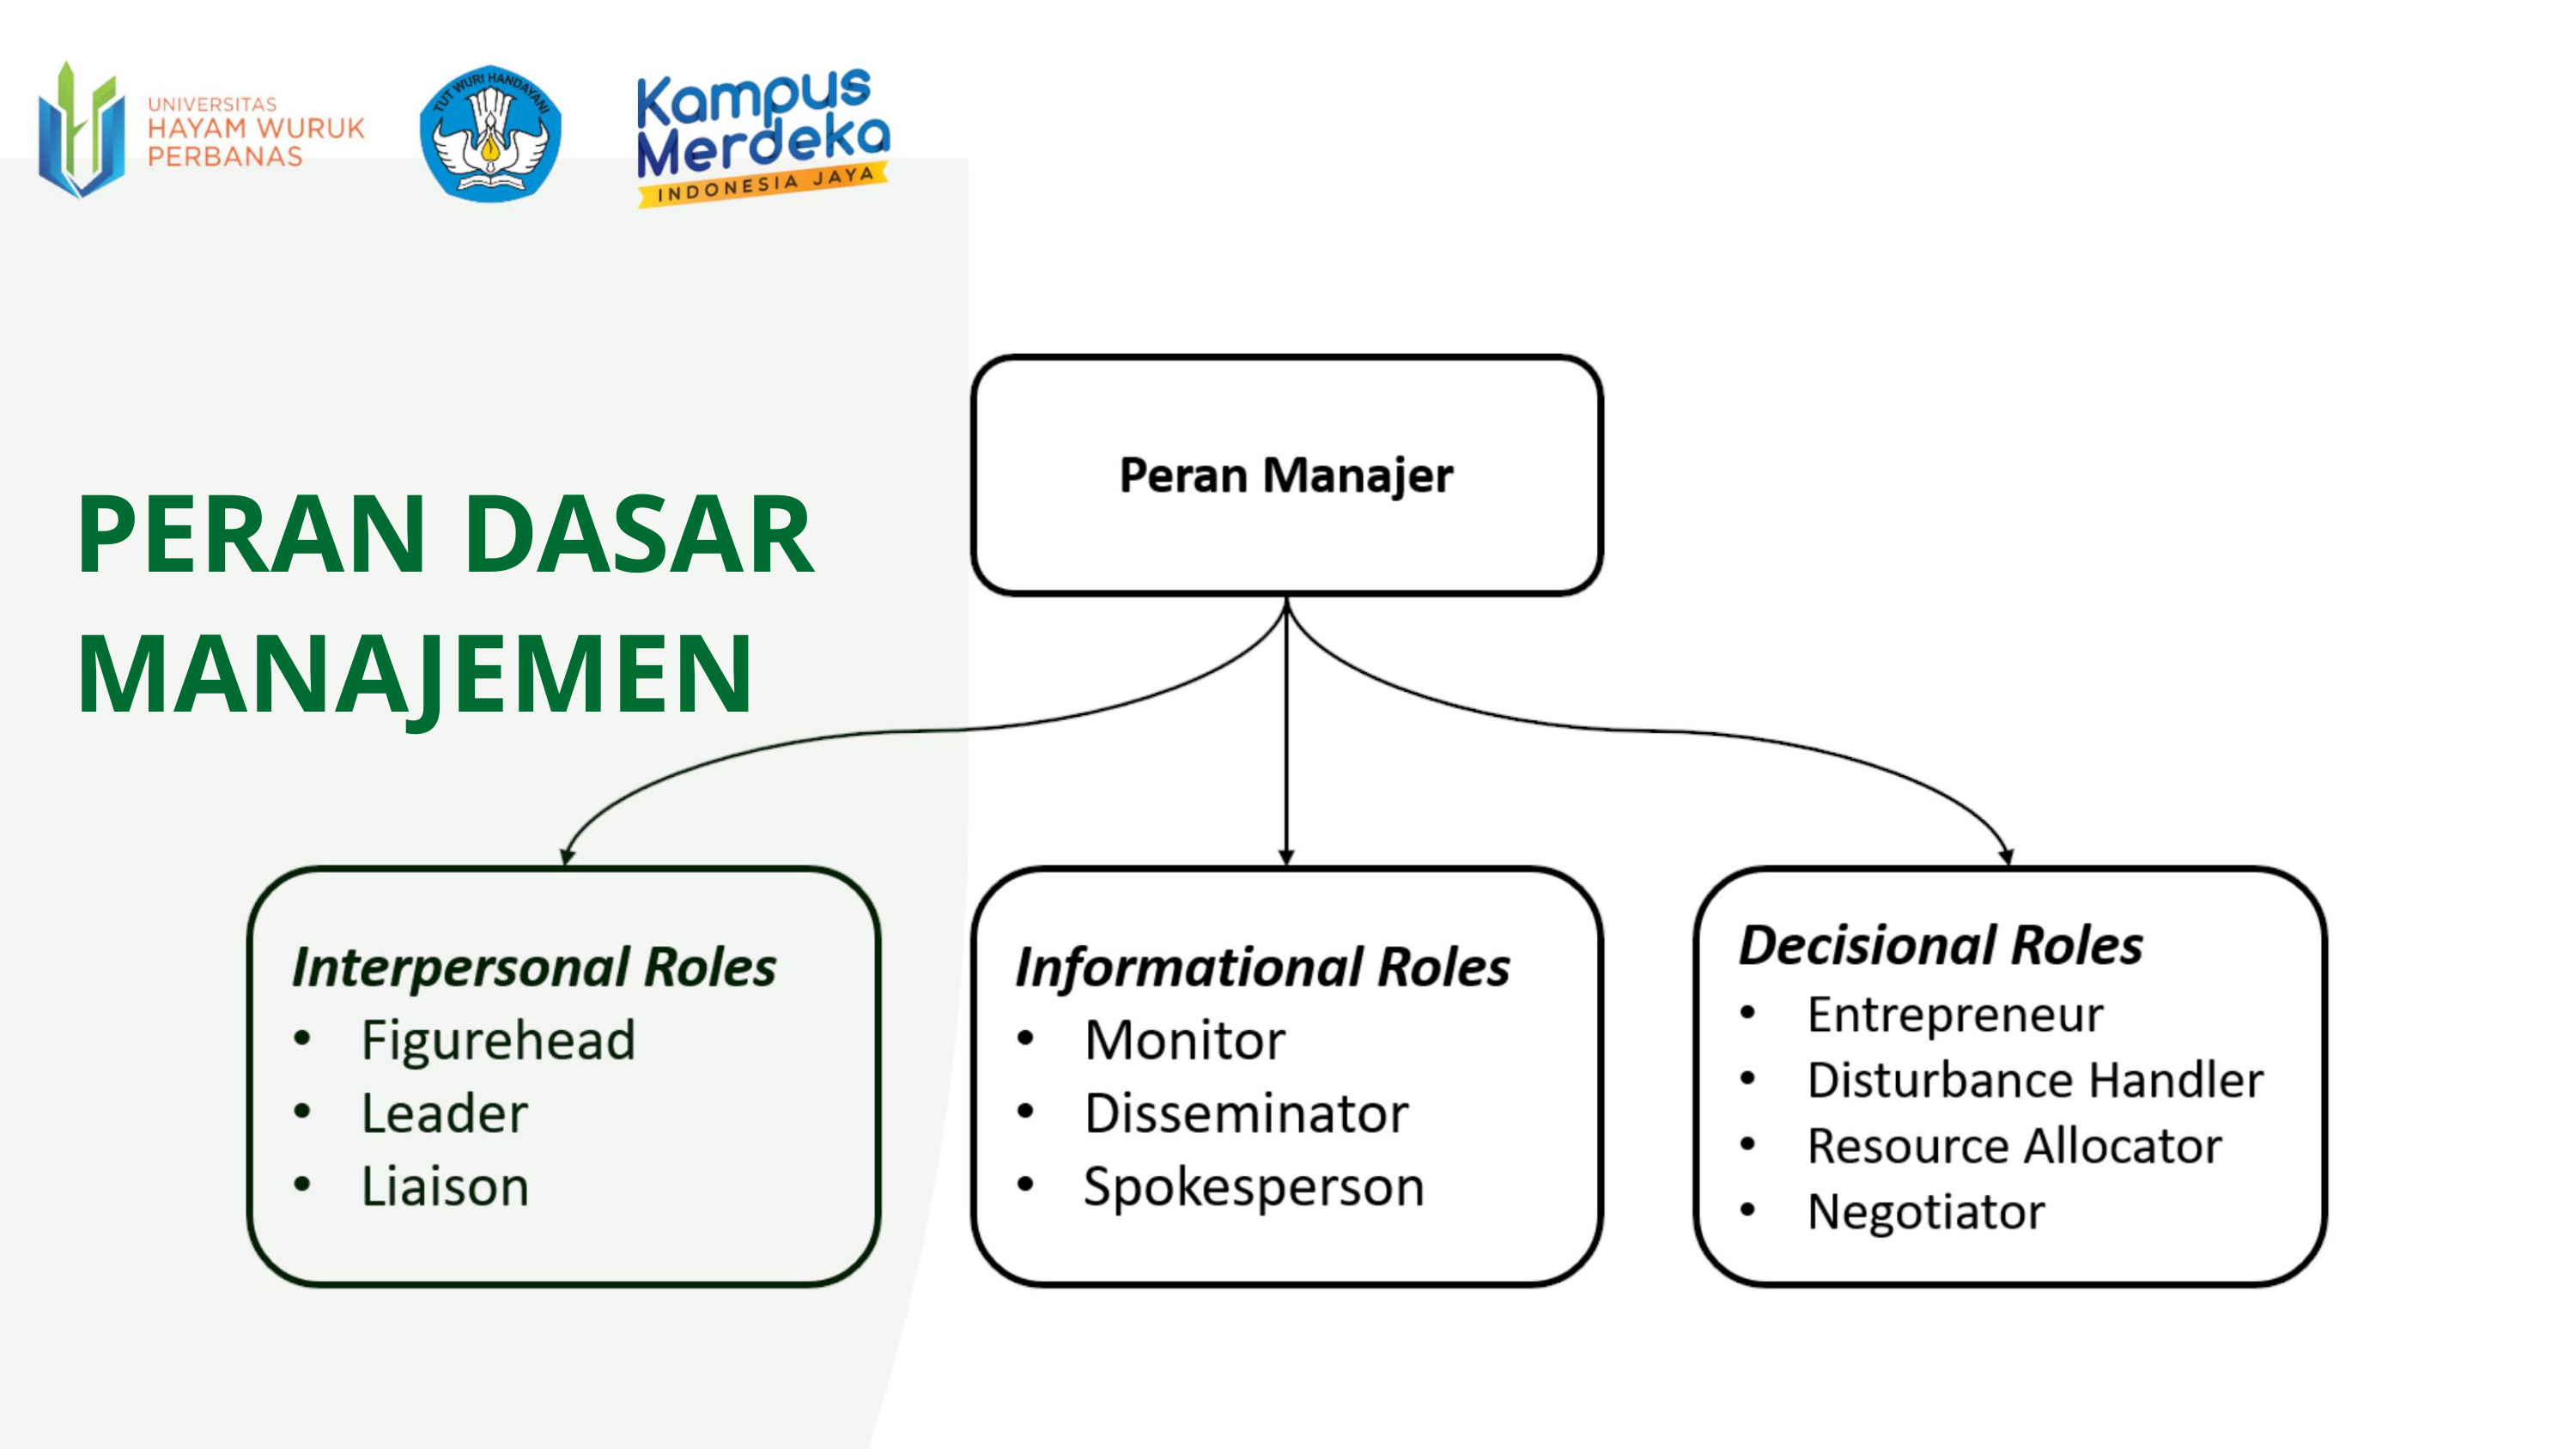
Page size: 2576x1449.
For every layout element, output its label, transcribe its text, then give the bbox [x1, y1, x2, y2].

text_box PERAN DASAR MANAJEMEN [72, 482, 863, 734]
text_box [0, 0, 2576, 1449]
